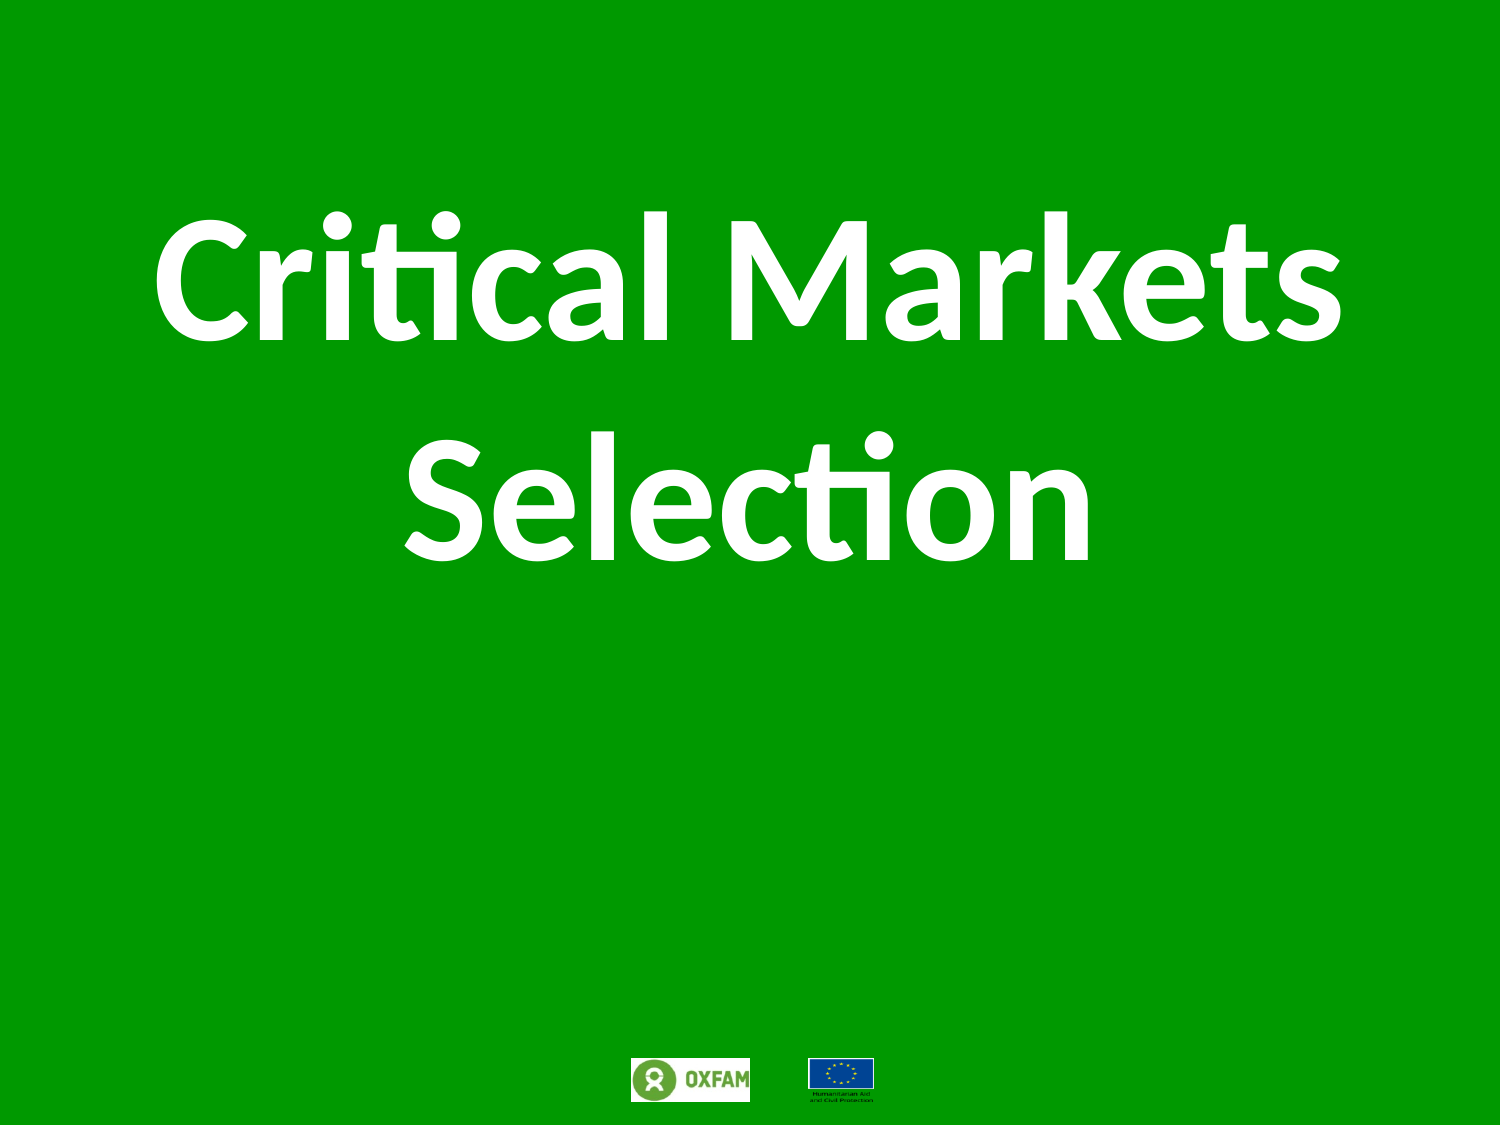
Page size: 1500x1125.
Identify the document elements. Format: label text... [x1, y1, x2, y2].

list Critical Markets Selection [49, 149, 1451, 913]
picture [808, 1058, 874, 1102]
picture [631, 1058, 750, 1102]
